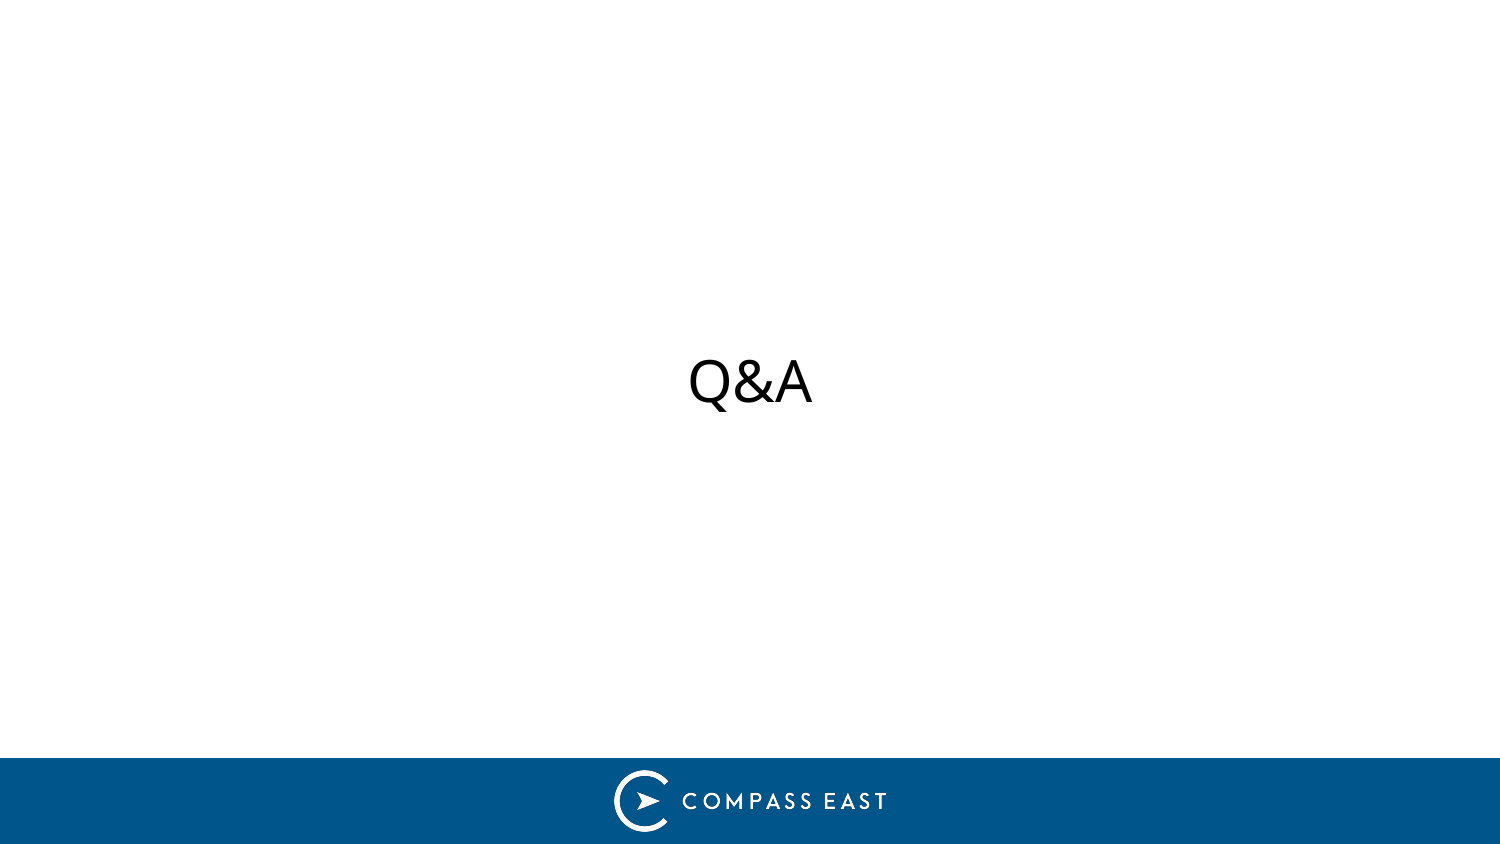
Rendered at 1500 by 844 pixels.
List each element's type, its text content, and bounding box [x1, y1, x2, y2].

list Q&A [51, 189, 1449, 750]
picture [0, 758, 1500, 844]
